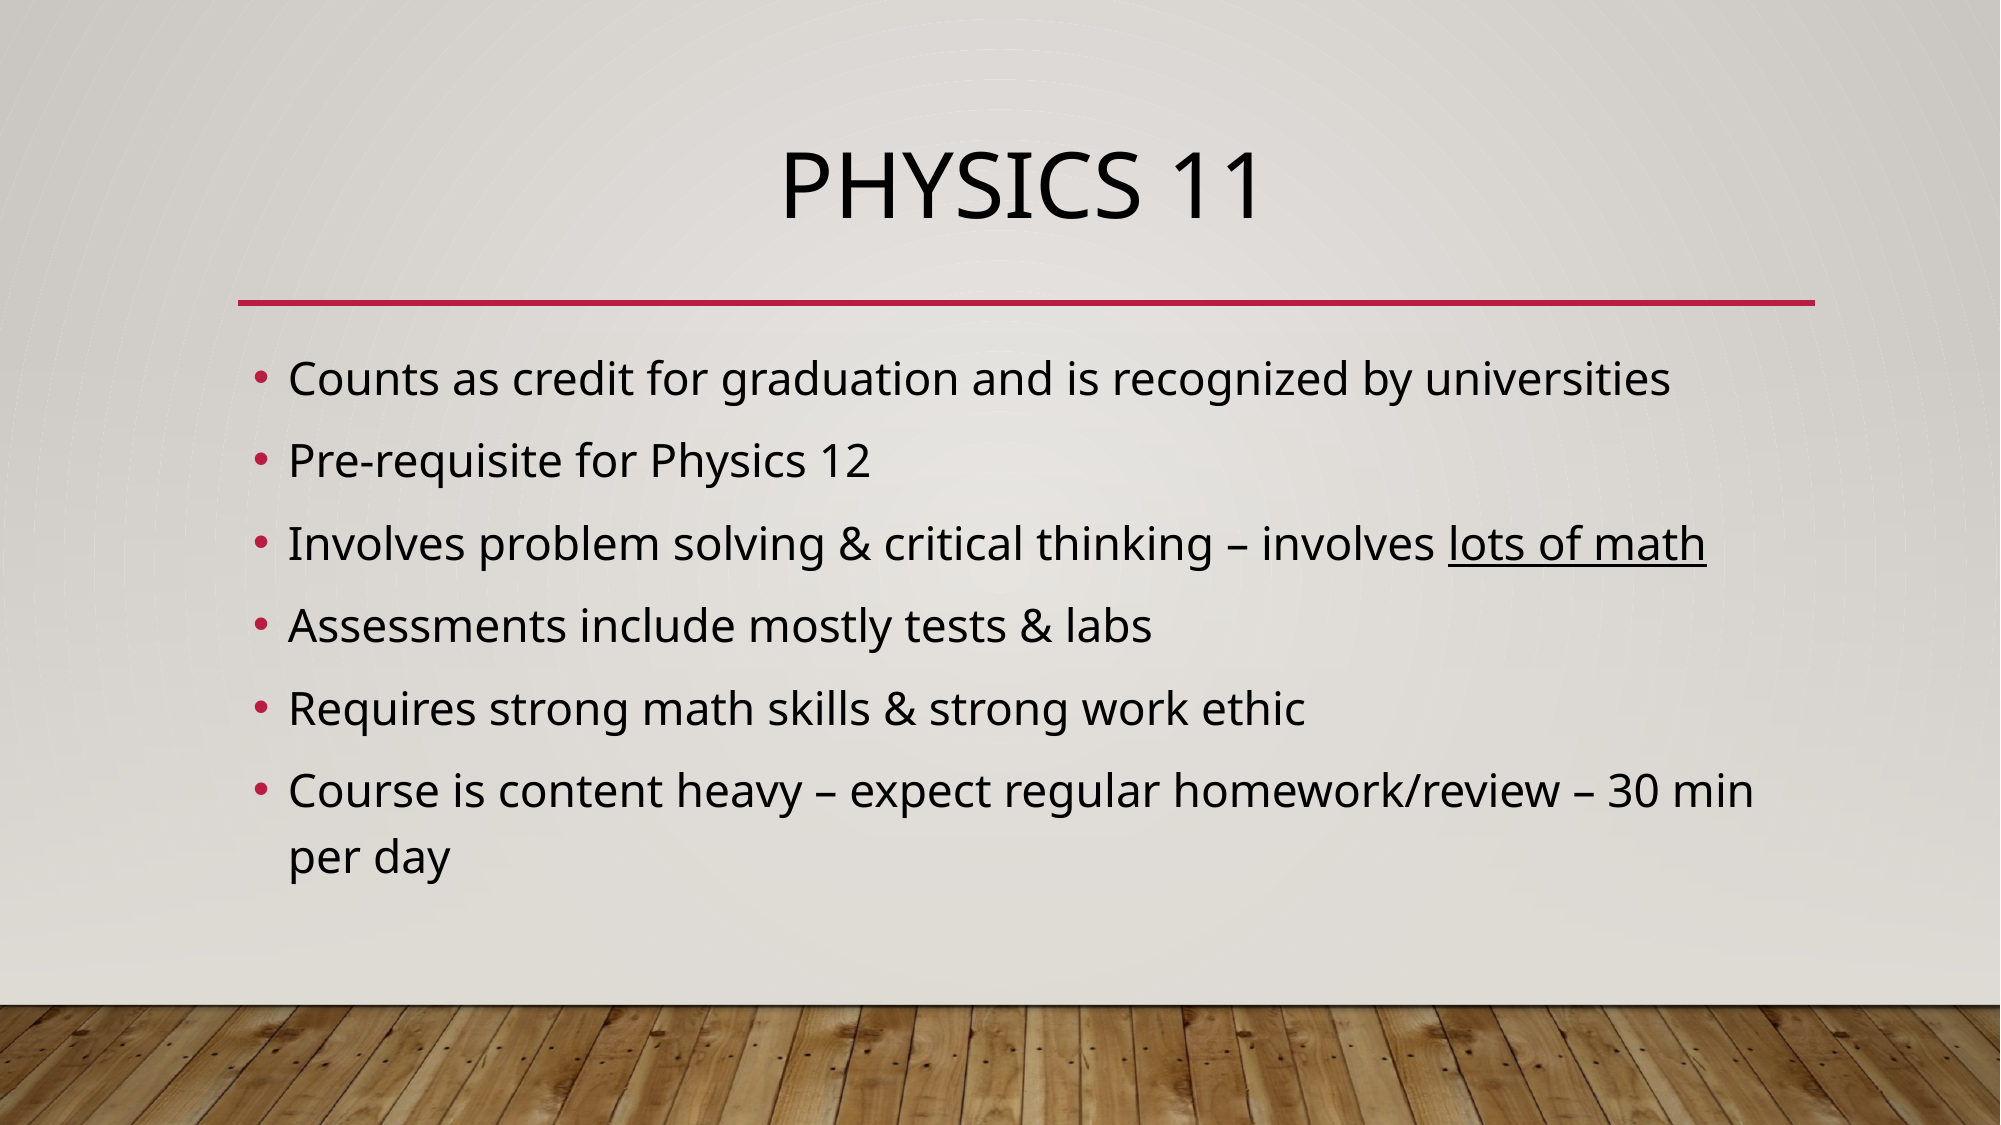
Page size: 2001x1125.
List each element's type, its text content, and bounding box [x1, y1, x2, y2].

list Counts as credit for graduation and is recognized by universities Pre-requisite for Physics 12 Involves problem solving & critical thinking – involves lots of math Assessments include mostly tests & labs Requires strong math skills & strong work ethic Course is content heavy – expect regular homework/review – 30 min per day [238, 330, 1814, 897]
picture [0, 1005, 2000, 1125]
title Physics 11 [238, 131, 1814, 305]
